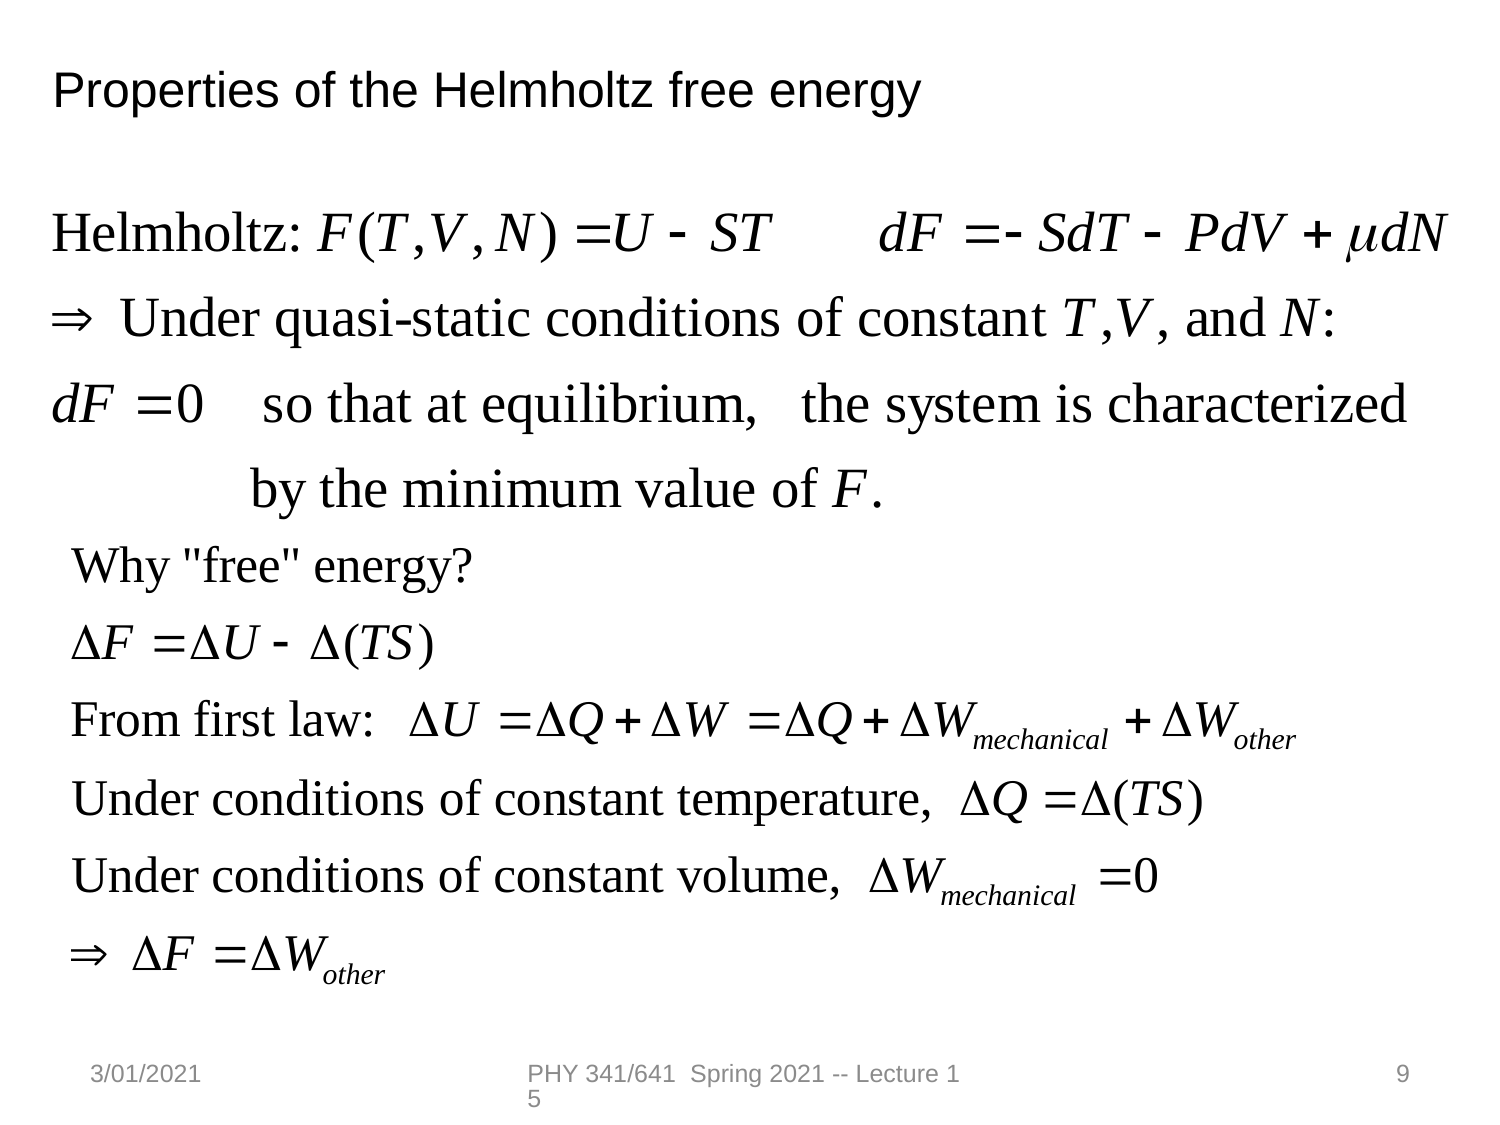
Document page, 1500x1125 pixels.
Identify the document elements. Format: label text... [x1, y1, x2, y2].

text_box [42, 199, 1463, 532]
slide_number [75, 1042, 425, 1103]
footer PHY 341/641 Spring 2021 -- Lecture 15 [512, 1042, 988, 1103]
text_box Properties of the Helmholtz free energy [37, 49, 1450, 125]
slide_number 9 [1074, 1042, 1425, 1103]
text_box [62, 534, 1313, 997]
